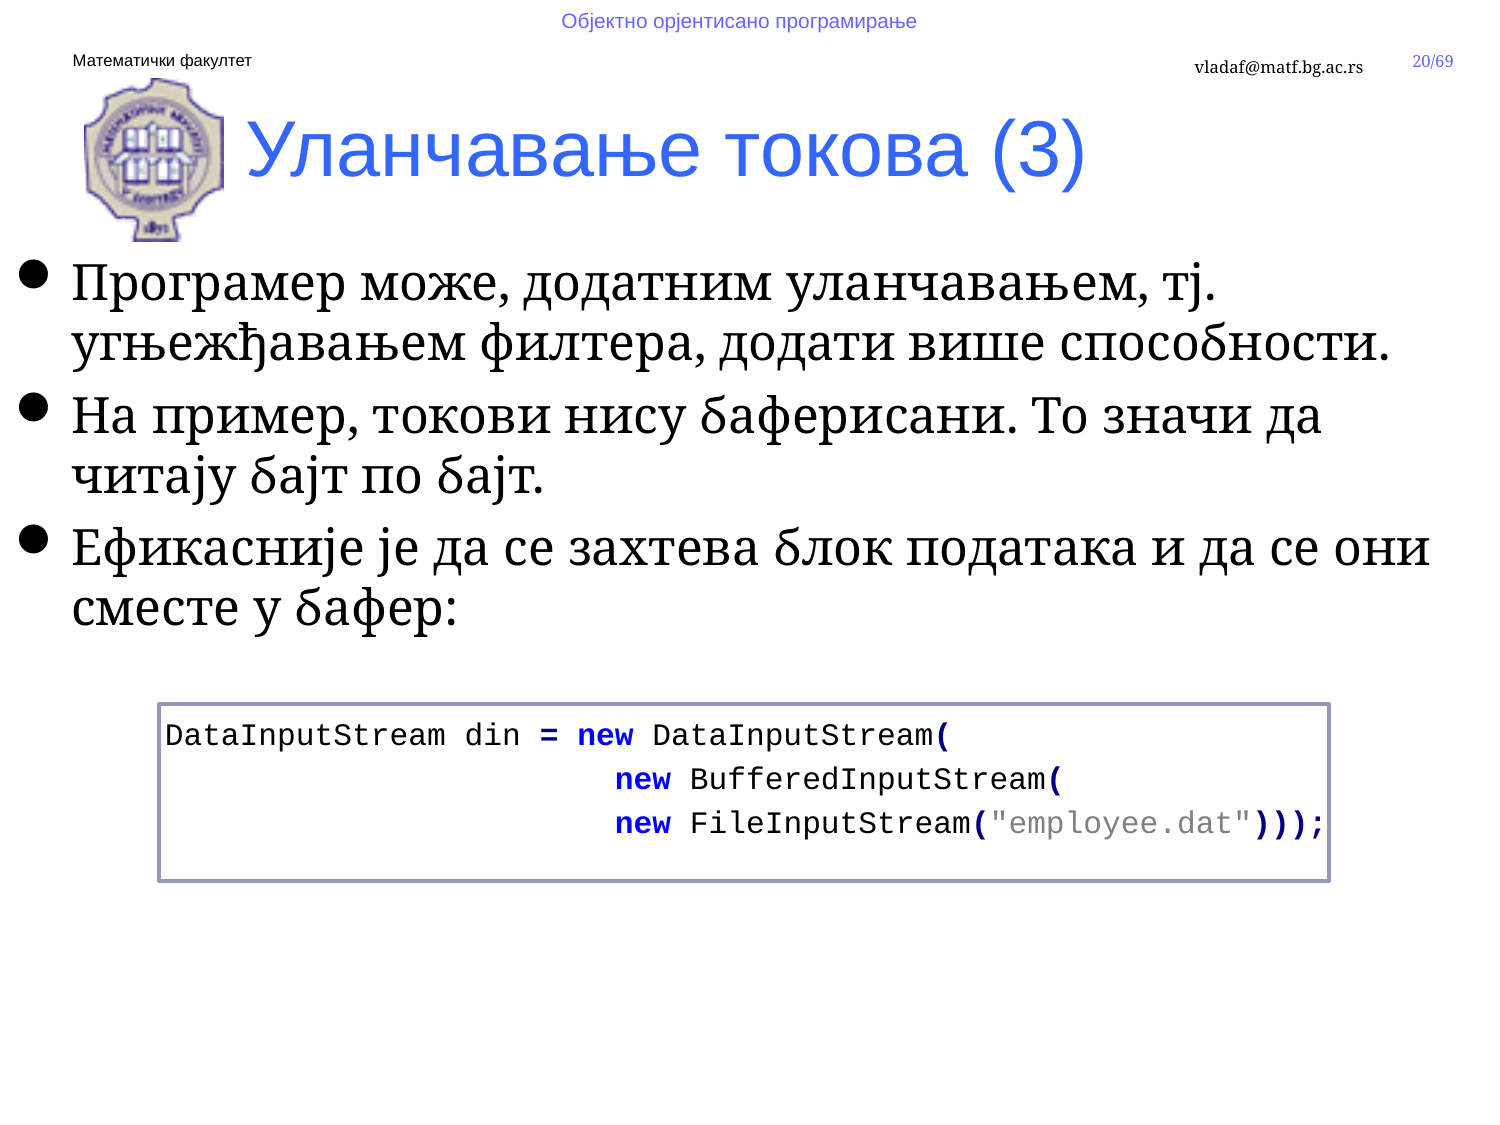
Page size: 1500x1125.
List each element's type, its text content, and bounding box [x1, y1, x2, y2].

picture [84, 78, 224, 242]
text_box [157, 702, 1331, 883]
text_box Уланчавање токова (3) [230, 69, 1500, 220]
text_box Програмер може, додатним уланчавањем, тј. угњежђавањем филтера, додати више способности. На пример, токови нису баферисани. То значи да читају бајт по бајт. Ефикасније је да се захтева блок података и да се они сместе у бафер: DataInputStream din = new DataInputStream( new BufferedInputStream( new FileInputStream("employee.dat"))); [0, 243, 1483, 920]
